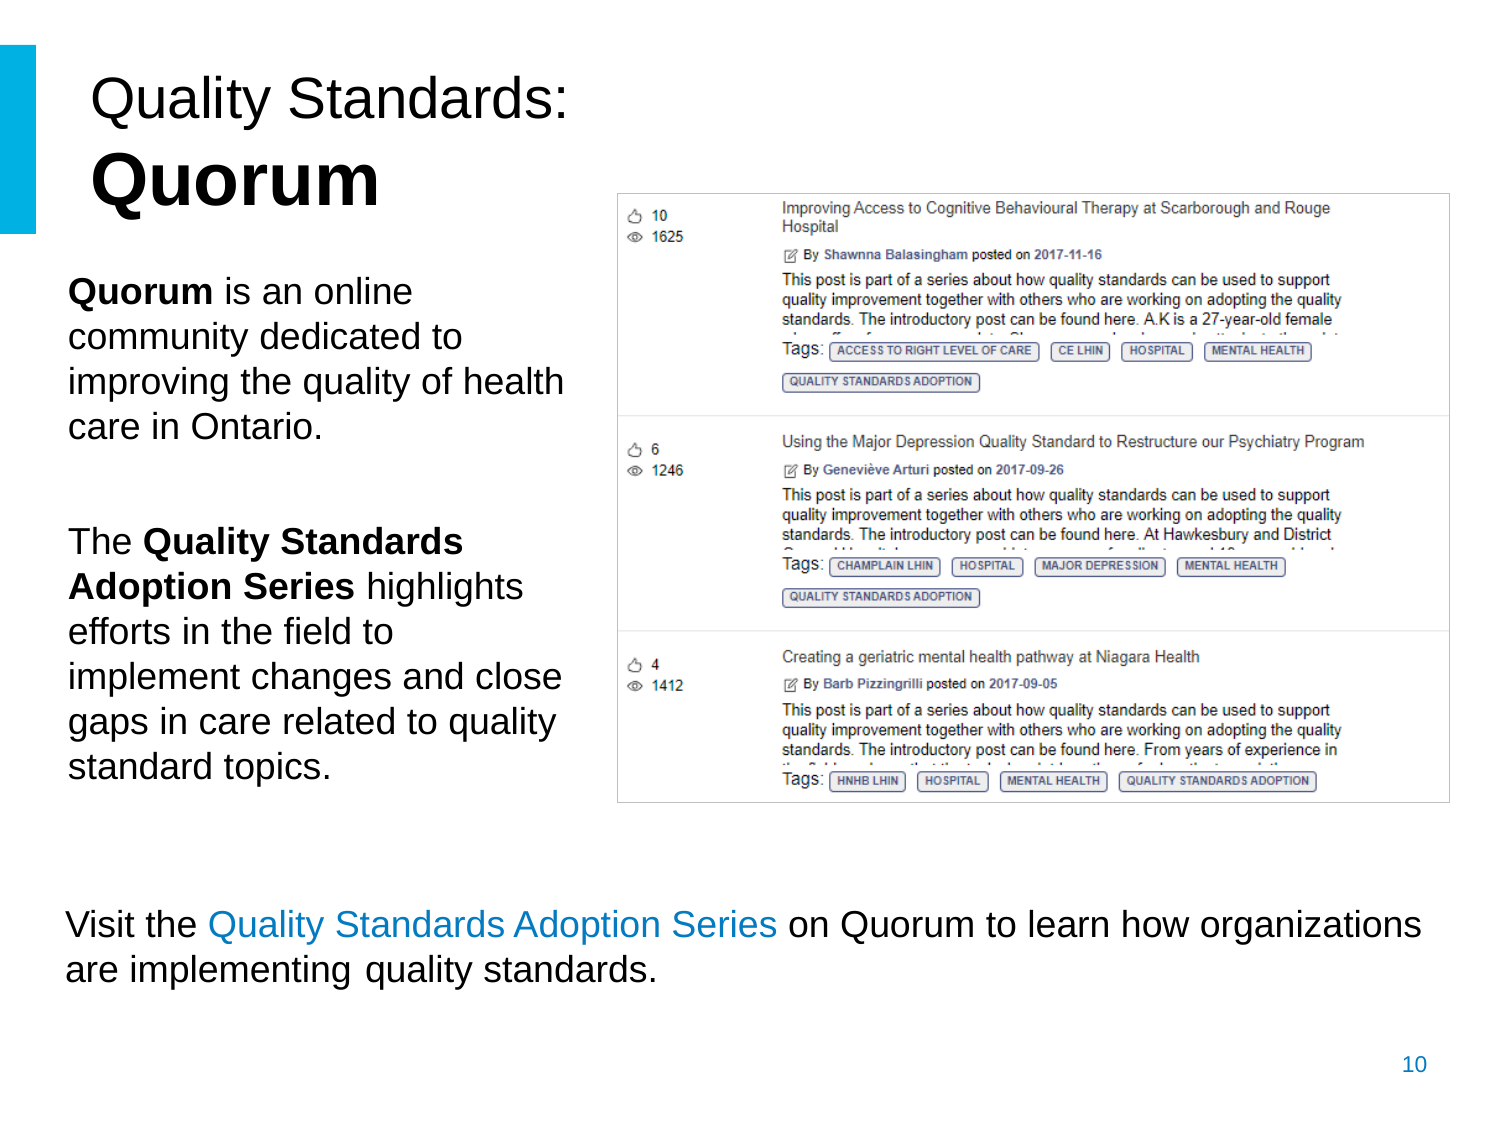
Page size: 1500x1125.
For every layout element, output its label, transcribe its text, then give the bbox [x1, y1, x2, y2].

title Quality Standards: Quorum [75, 45, 1428, 237]
list Quorum is an online community dedicated to improving the quality of health care in Ontario. The Quality Standards Adoption Series highlights efforts in the field to implement changes and close gaps in care related to quality standard topics. [50, 259, 581, 870]
text_box Visit the Quality Standards Adoption Series on Quorum to learn how organizations are implementing quality standards. [50, 892, 1478, 998]
picture [616, 193, 1450, 804]
